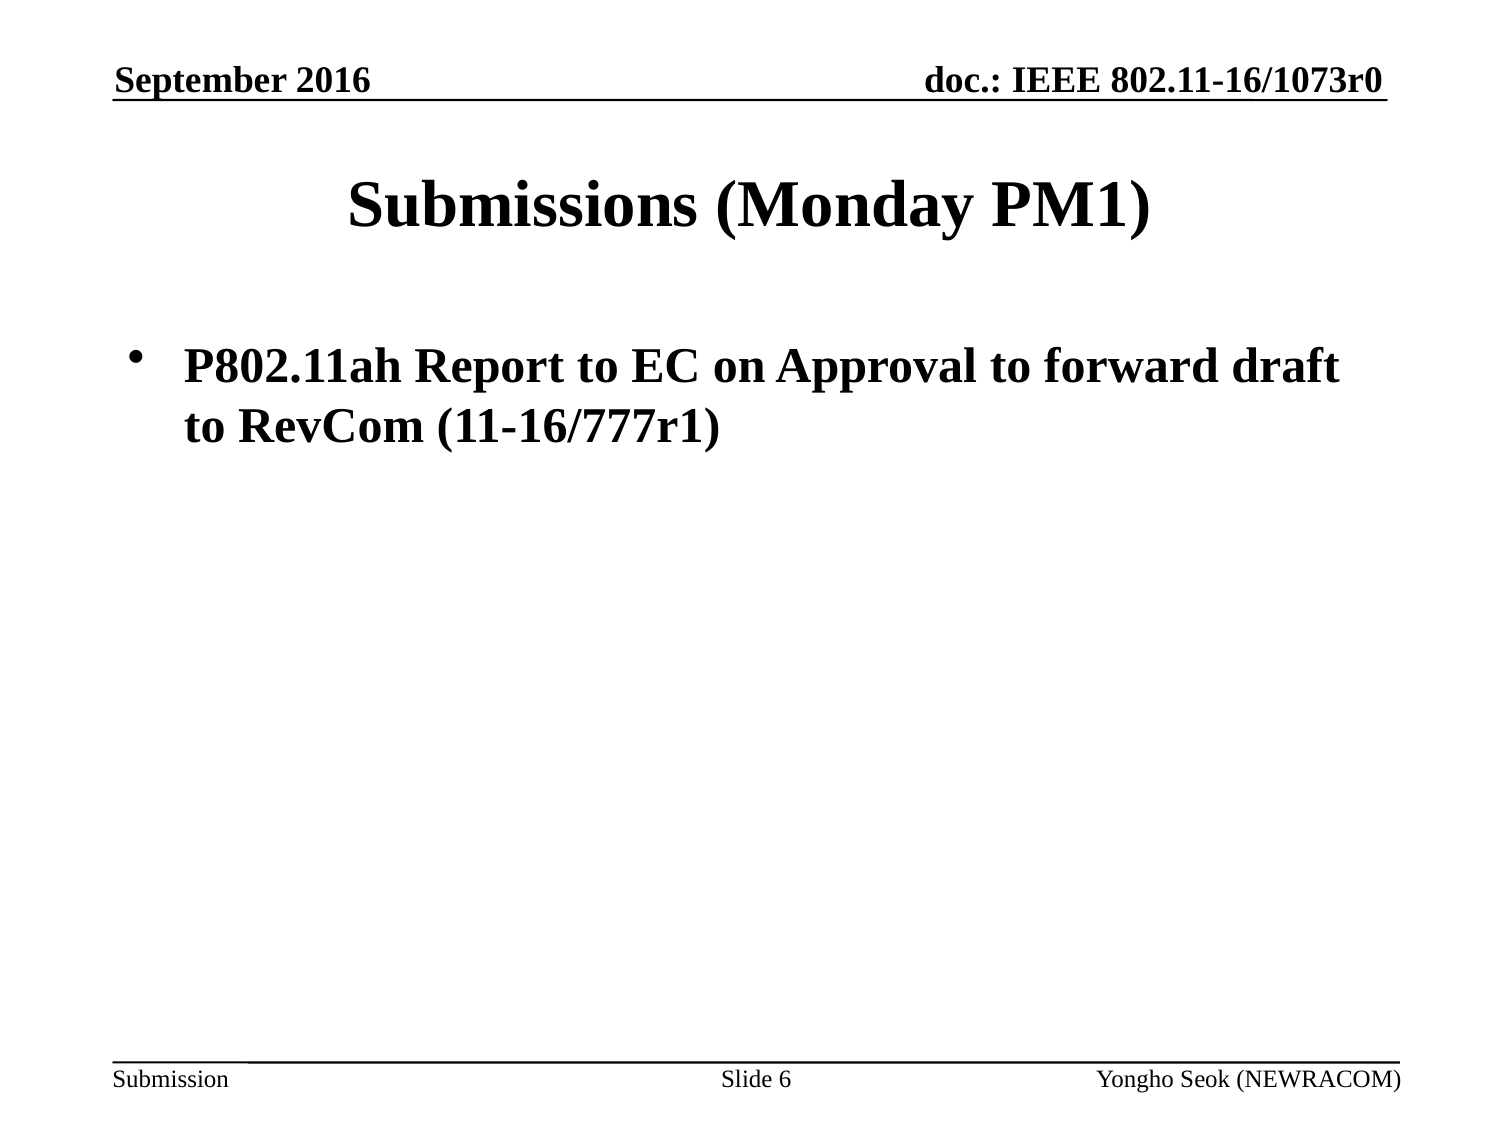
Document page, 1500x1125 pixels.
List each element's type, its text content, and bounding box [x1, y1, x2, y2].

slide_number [114, 54, 374, 101]
footer Yongho Seok (NEWRACOM) [1092, 1061, 1402, 1093]
list P802.11ah Report to EC on Approval to forward draft to RevCom (11-16/777r1) [112, 324, 1388, 1001]
title Submissions (Monday PM1) [112, 112, 1388, 288]
slide_number Slide 6 [712, 1061, 800, 1093]
